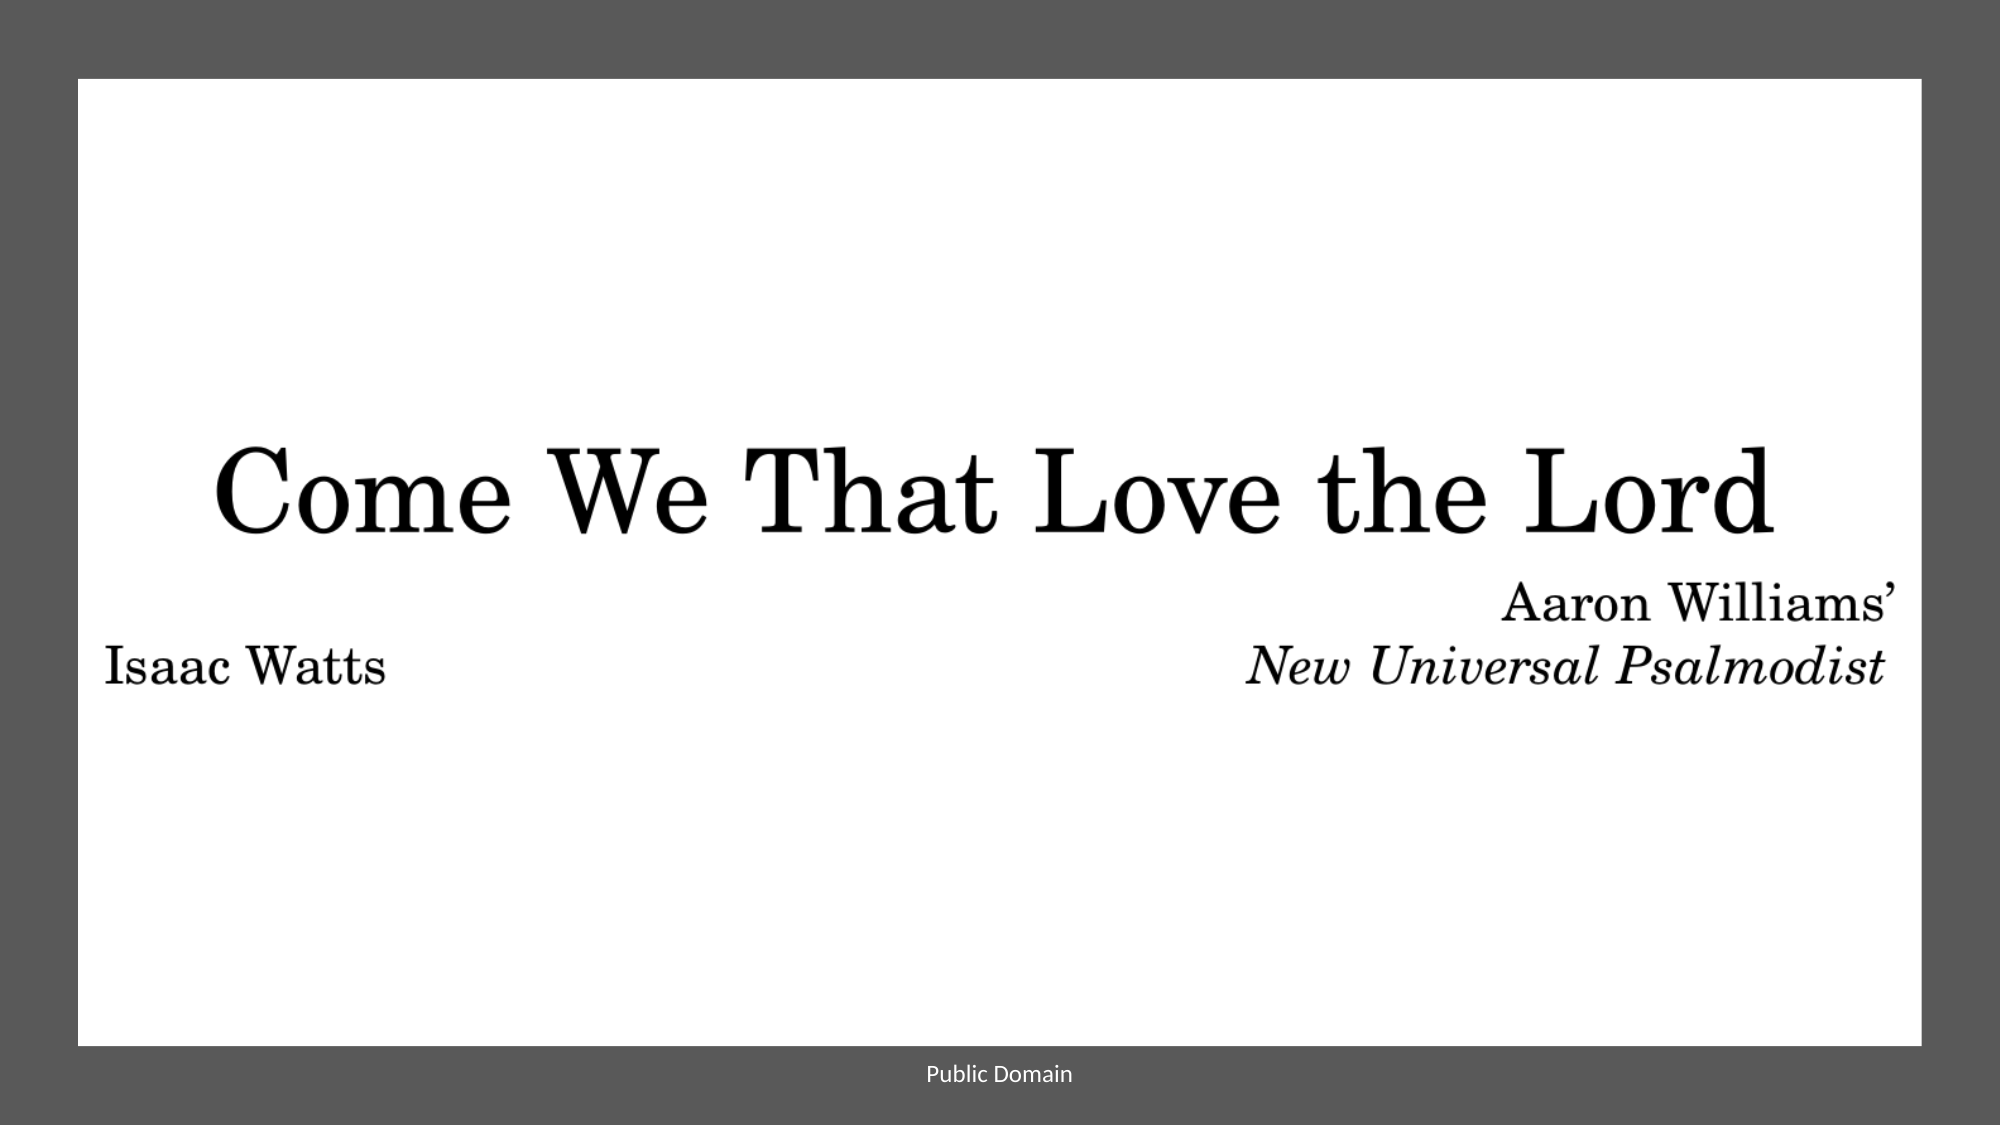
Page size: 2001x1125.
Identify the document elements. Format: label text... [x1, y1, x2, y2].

picture [105, 434, 1895, 690]
text_box [0, 0, 2000, 1125]
footer Public Domain [662, 1042, 1338, 1103]
text_box [77, 78, 1923, 1047]
